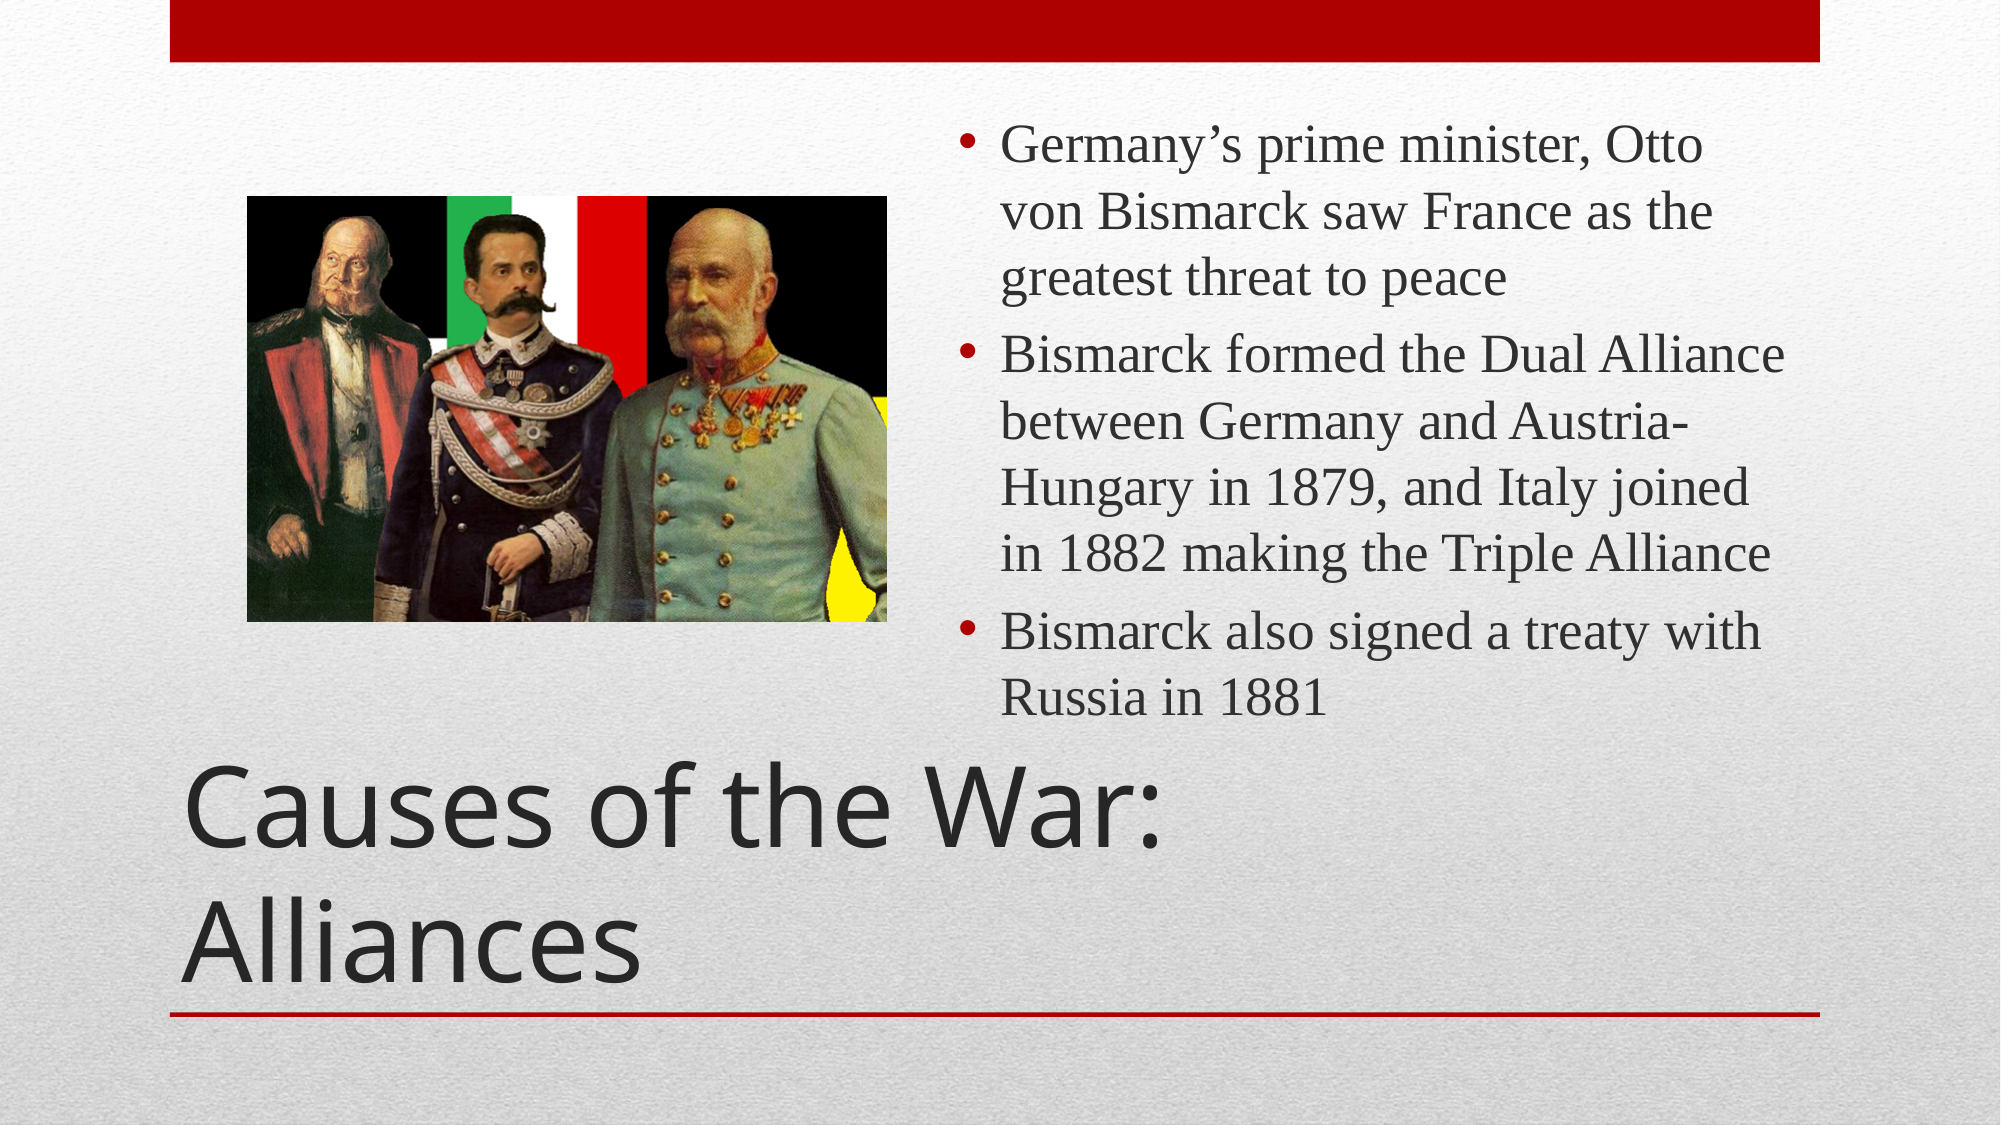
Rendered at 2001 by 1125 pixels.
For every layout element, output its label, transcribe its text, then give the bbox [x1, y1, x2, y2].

list Germany’s prime minister, Otto von Bismarck saw France as the greatest threat to peace Bismarck formed the Dual Alliance between Germany and Austria-Hungary in 1879, and Italy joined in 1882 making the Triple Alliance Bismarck also signed a treaty with Russia in 1881 [943, 99, 1817, 776]
title Causes of the War: Alliances [166, 750, 1650, 1013]
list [246, 195, 887, 623]
